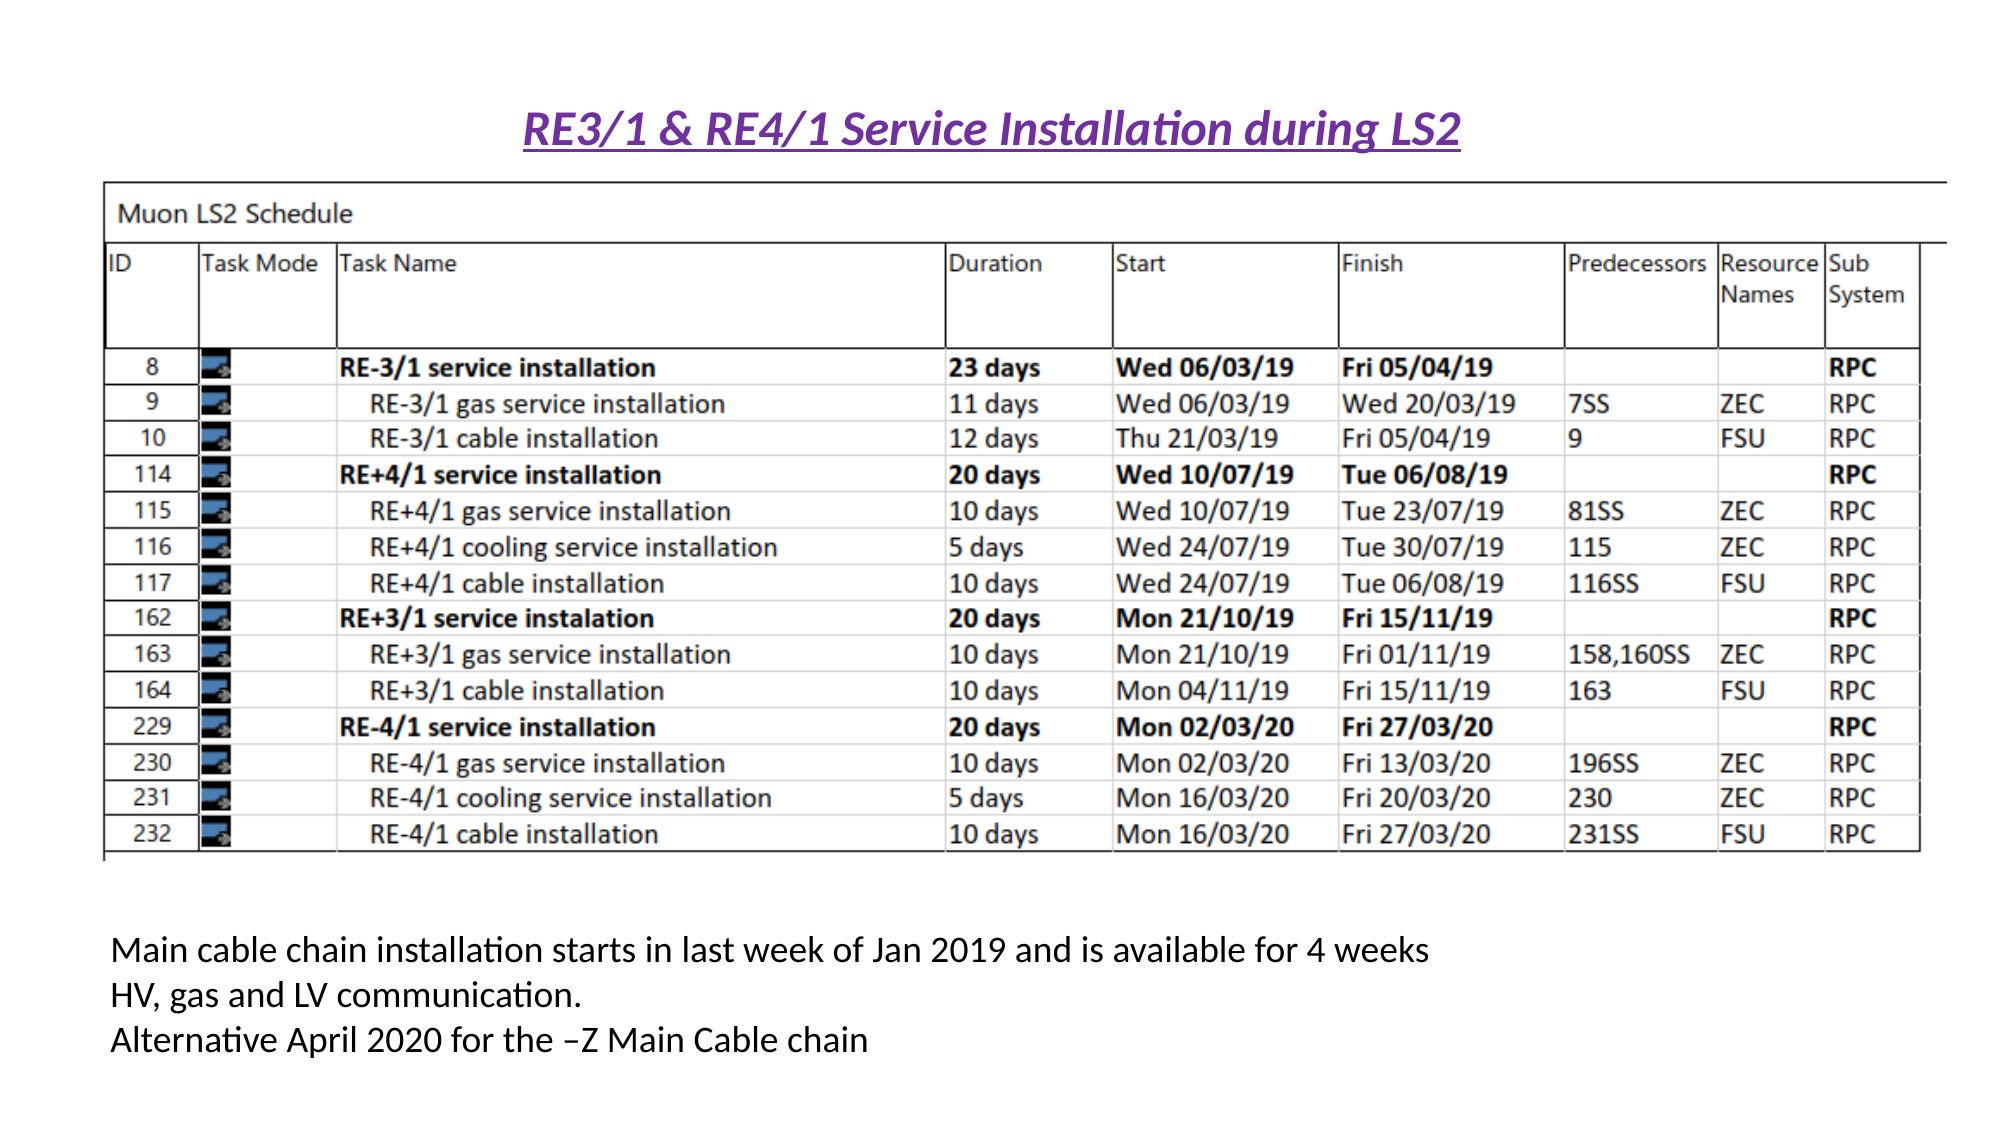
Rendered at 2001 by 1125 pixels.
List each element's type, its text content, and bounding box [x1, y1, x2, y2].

picture [76, 149, 1947, 861]
text_box RE3/1 & RE4/1 Service Installation during LS2 [507, 87, 1477, 149]
text_box Main cable chain installation starts in last week of Jan 2019 and is available for 4 weeks HV, gas and LV communication. Alternative April 2020 for the –Z Main Cable chain [95, 918, 2000, 1068]
